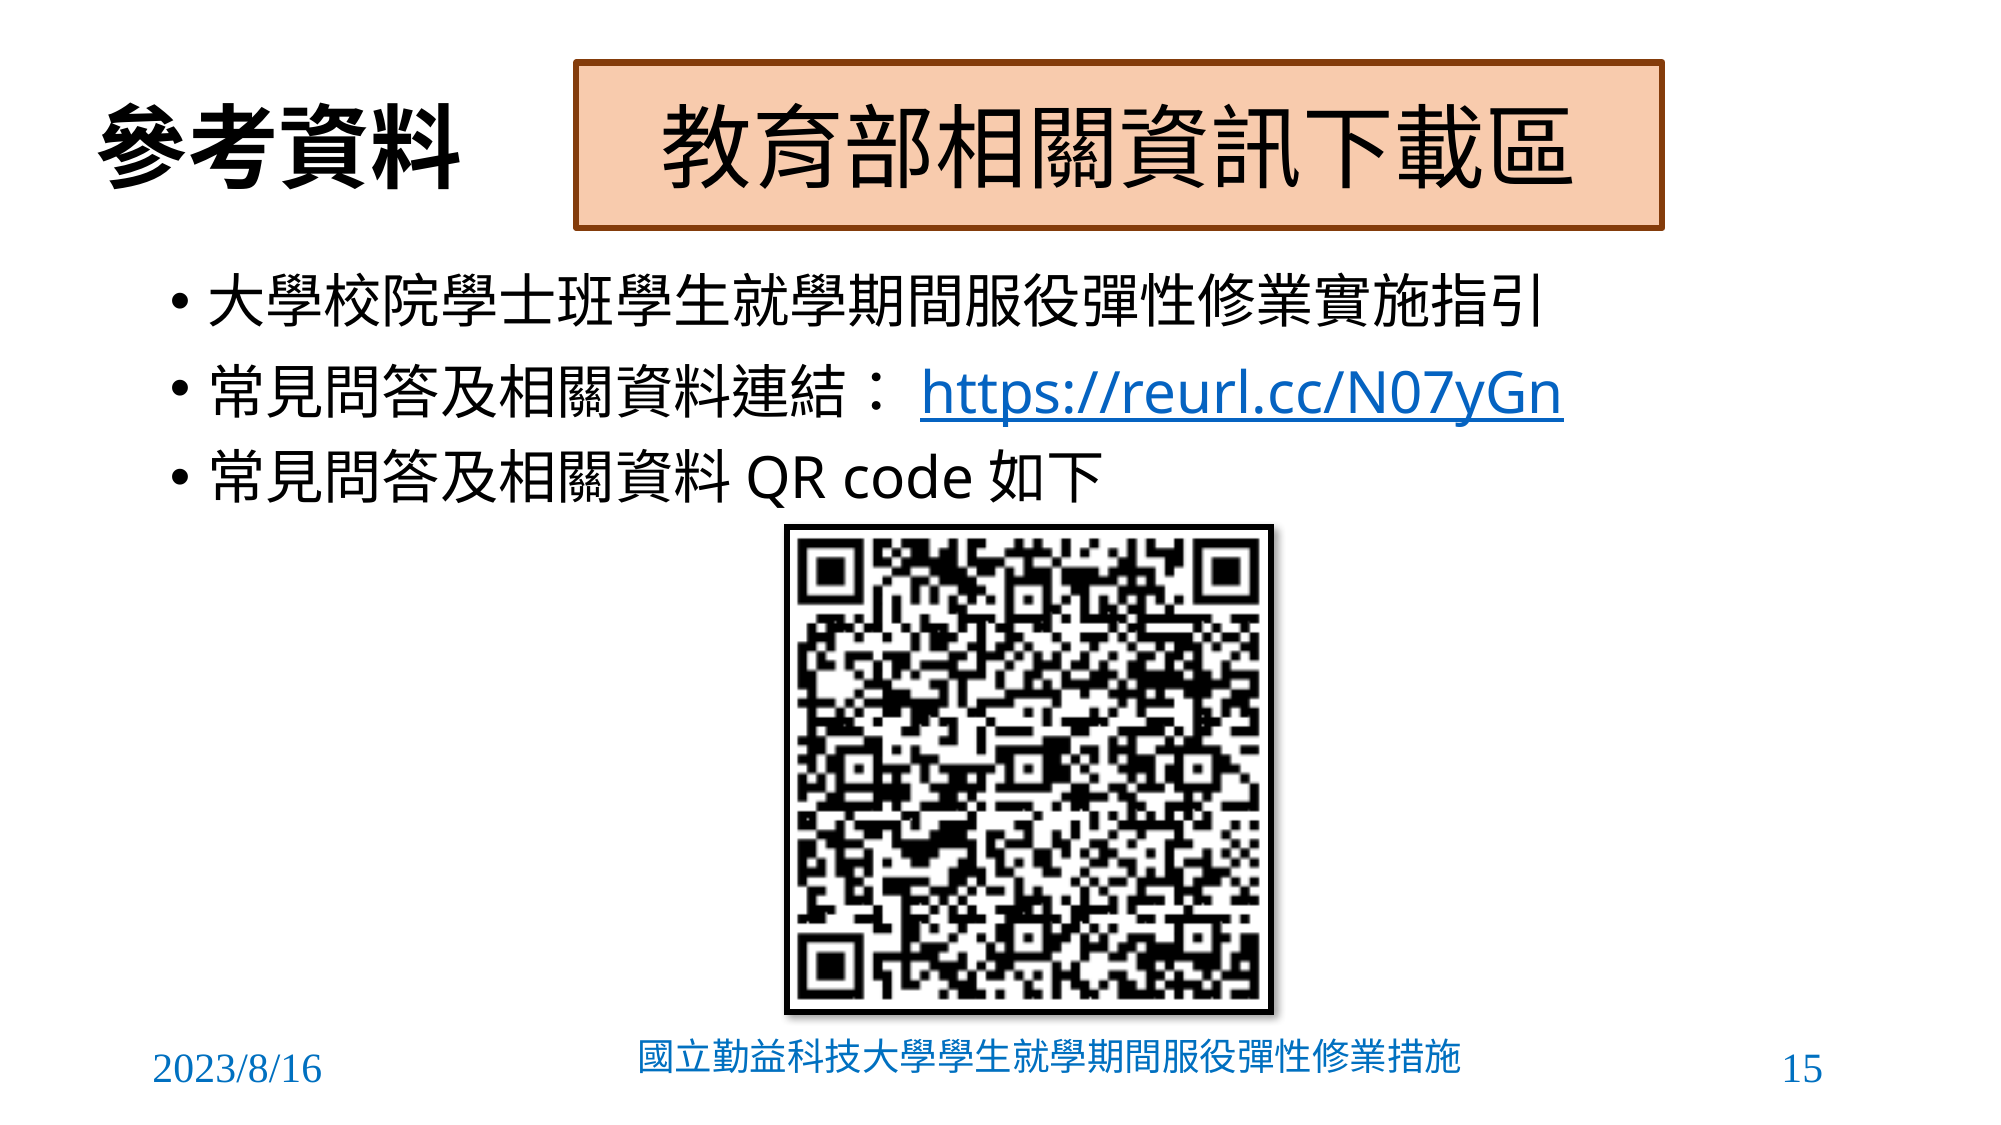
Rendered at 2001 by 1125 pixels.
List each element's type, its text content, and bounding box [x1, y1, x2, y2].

picture [789, 530, 1269, 1009]
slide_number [137, 1035, 346, 1096]
list 大學校院學士班學生就學期間服役彈性修業實施指引 常見問答及相關資料連結：https://reurl.cc/N07yGn 常見問答及相關資料QR code如下 [154, 264, 1863, 1079]
footer 國立勤益科技大學學生就學期間服役彈性修業措施 [618, 1029, 1482, 1090]
text_box 參考資料 [80, 82, 478, 207]
title 教育部相關資訊下載區 [576, 62, 1663, 228]
slide_number 15 [1726, 1035, 1879, 1096]
